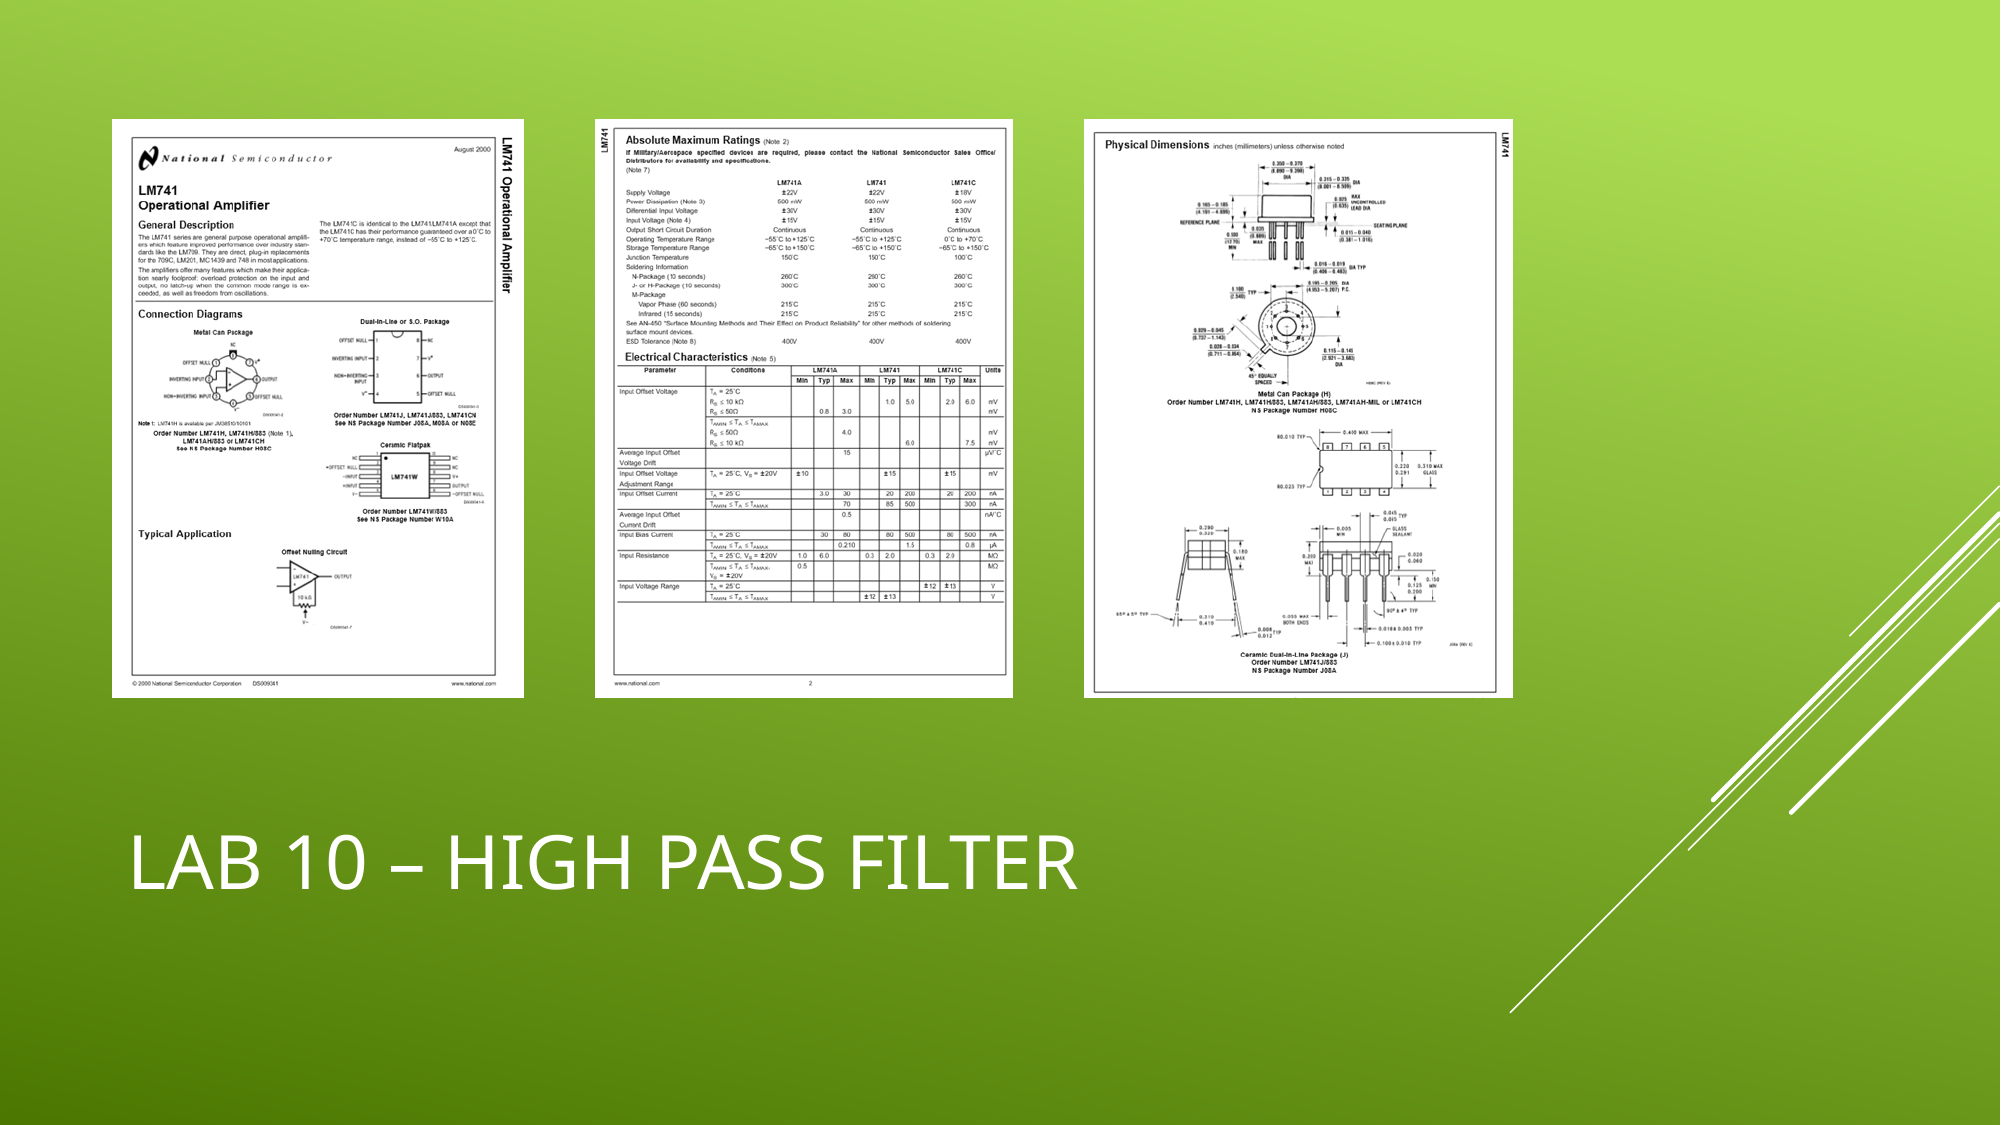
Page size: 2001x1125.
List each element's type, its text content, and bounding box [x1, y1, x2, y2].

title Lab 10 – high pass filter [112, 736, 1513, 984]
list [111, 119, 1513, 699]
